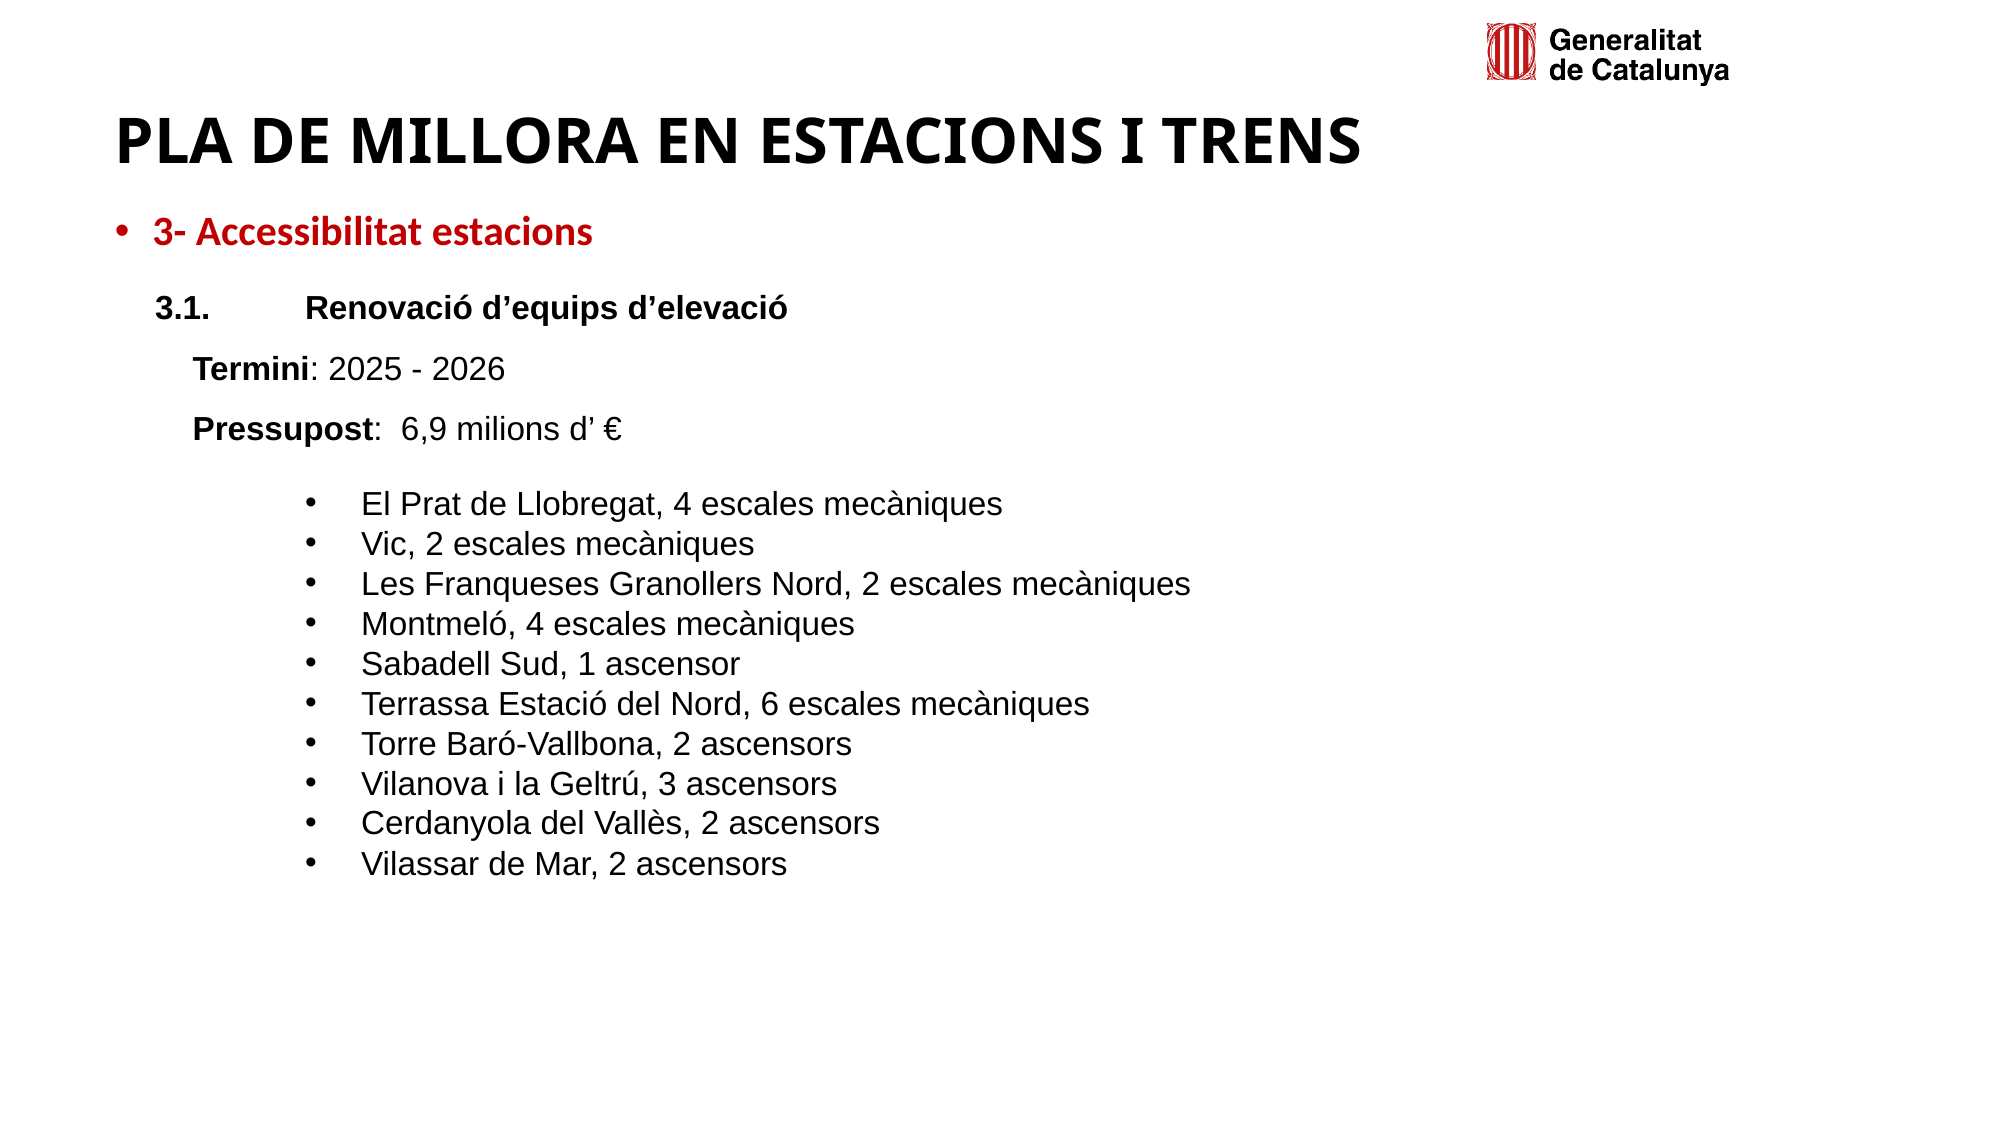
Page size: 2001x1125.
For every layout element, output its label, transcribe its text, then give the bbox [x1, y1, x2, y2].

picture [1487, 23, 1729, 86]
title PLA DE MILLORA EN ESTACIONS I TRENS [114, 108, 1880, 179]
list 3- Accessibilitat estacions [114, 209, 1881, 267]
text_box 3.1. Renovació d’equips d’elevació Termini: 2025 - 2026 Pressupost: 6,9 milions d’ € El Prat de Llobregat, 4 escales mecàniques Vic, 2 escales mecàniques Les Franqueses Granollers Nord, 2 escales mecàniques Montmeló, 4 escales mecàniques Sabadell Sud, 1 ascensor Terrassa Estació del Nord, 6 escales mecàniques Torre Baró-Vallbona, 2 ascensors Vilanova i la Geltrú, 3 ascensors Cerdanyola del Vallès, 2 ascensors Vilassar de Mar, 2 ascensors [140, 278, 1837, 889]
